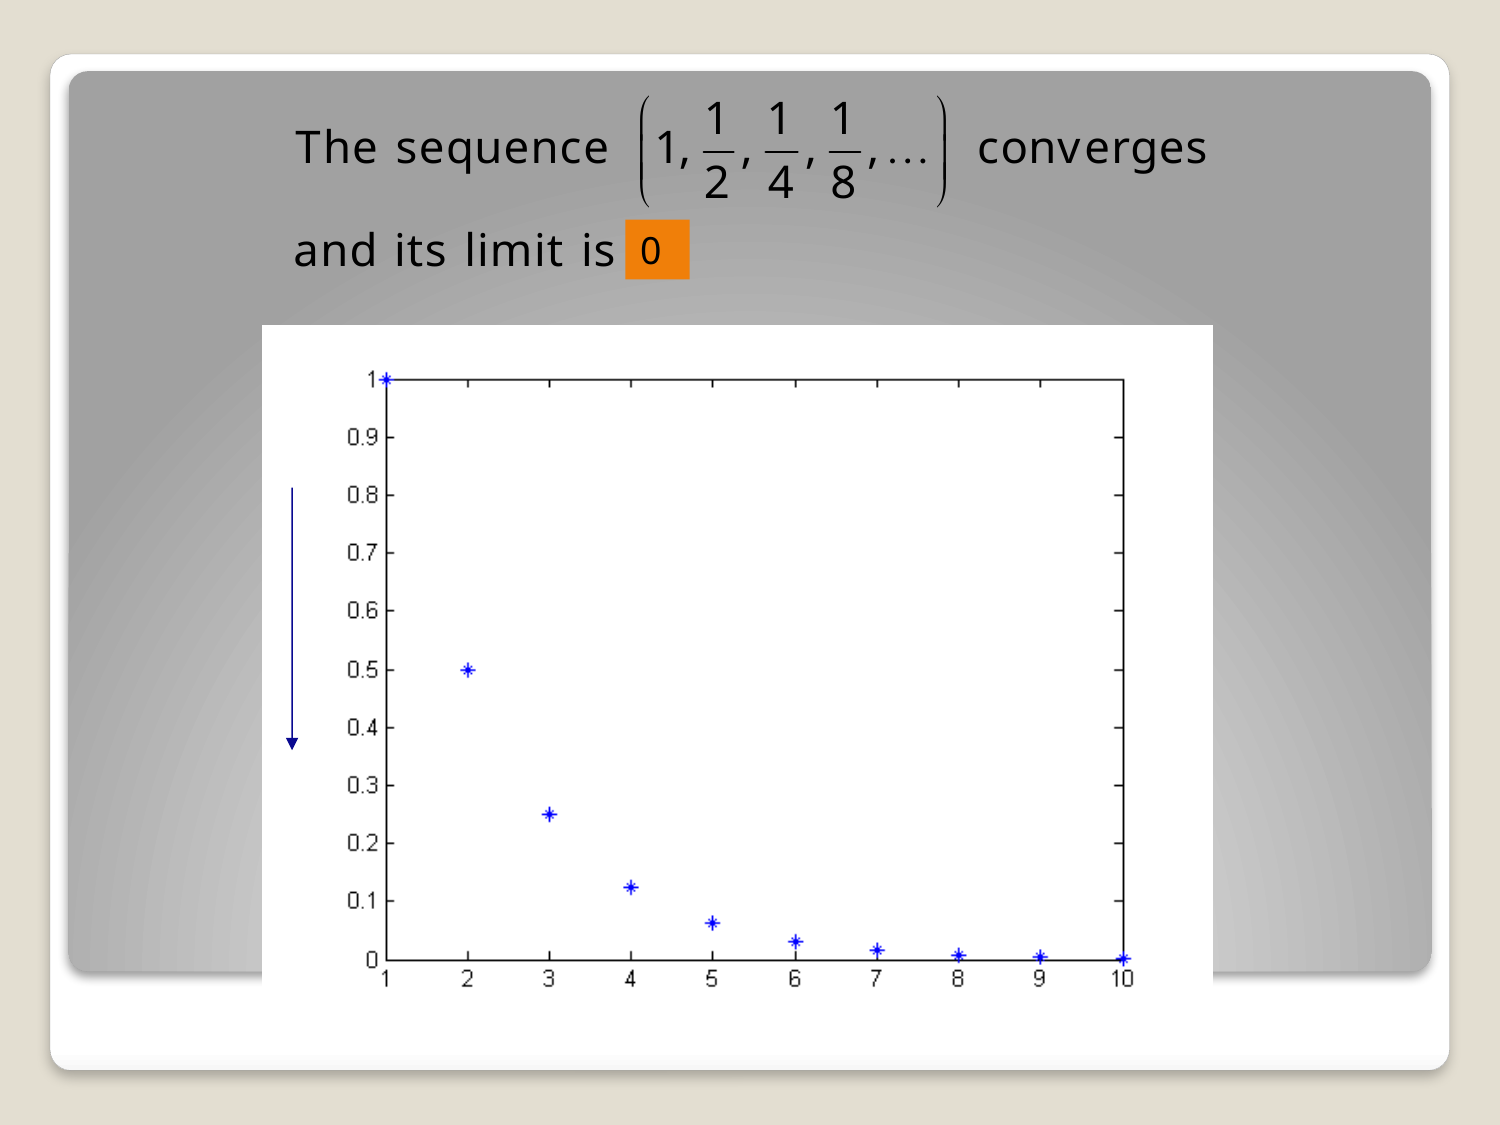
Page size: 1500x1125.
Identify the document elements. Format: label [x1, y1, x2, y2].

text_box [287, 87, 1238, 281]
picture [262, 324, 1213, 1038]
